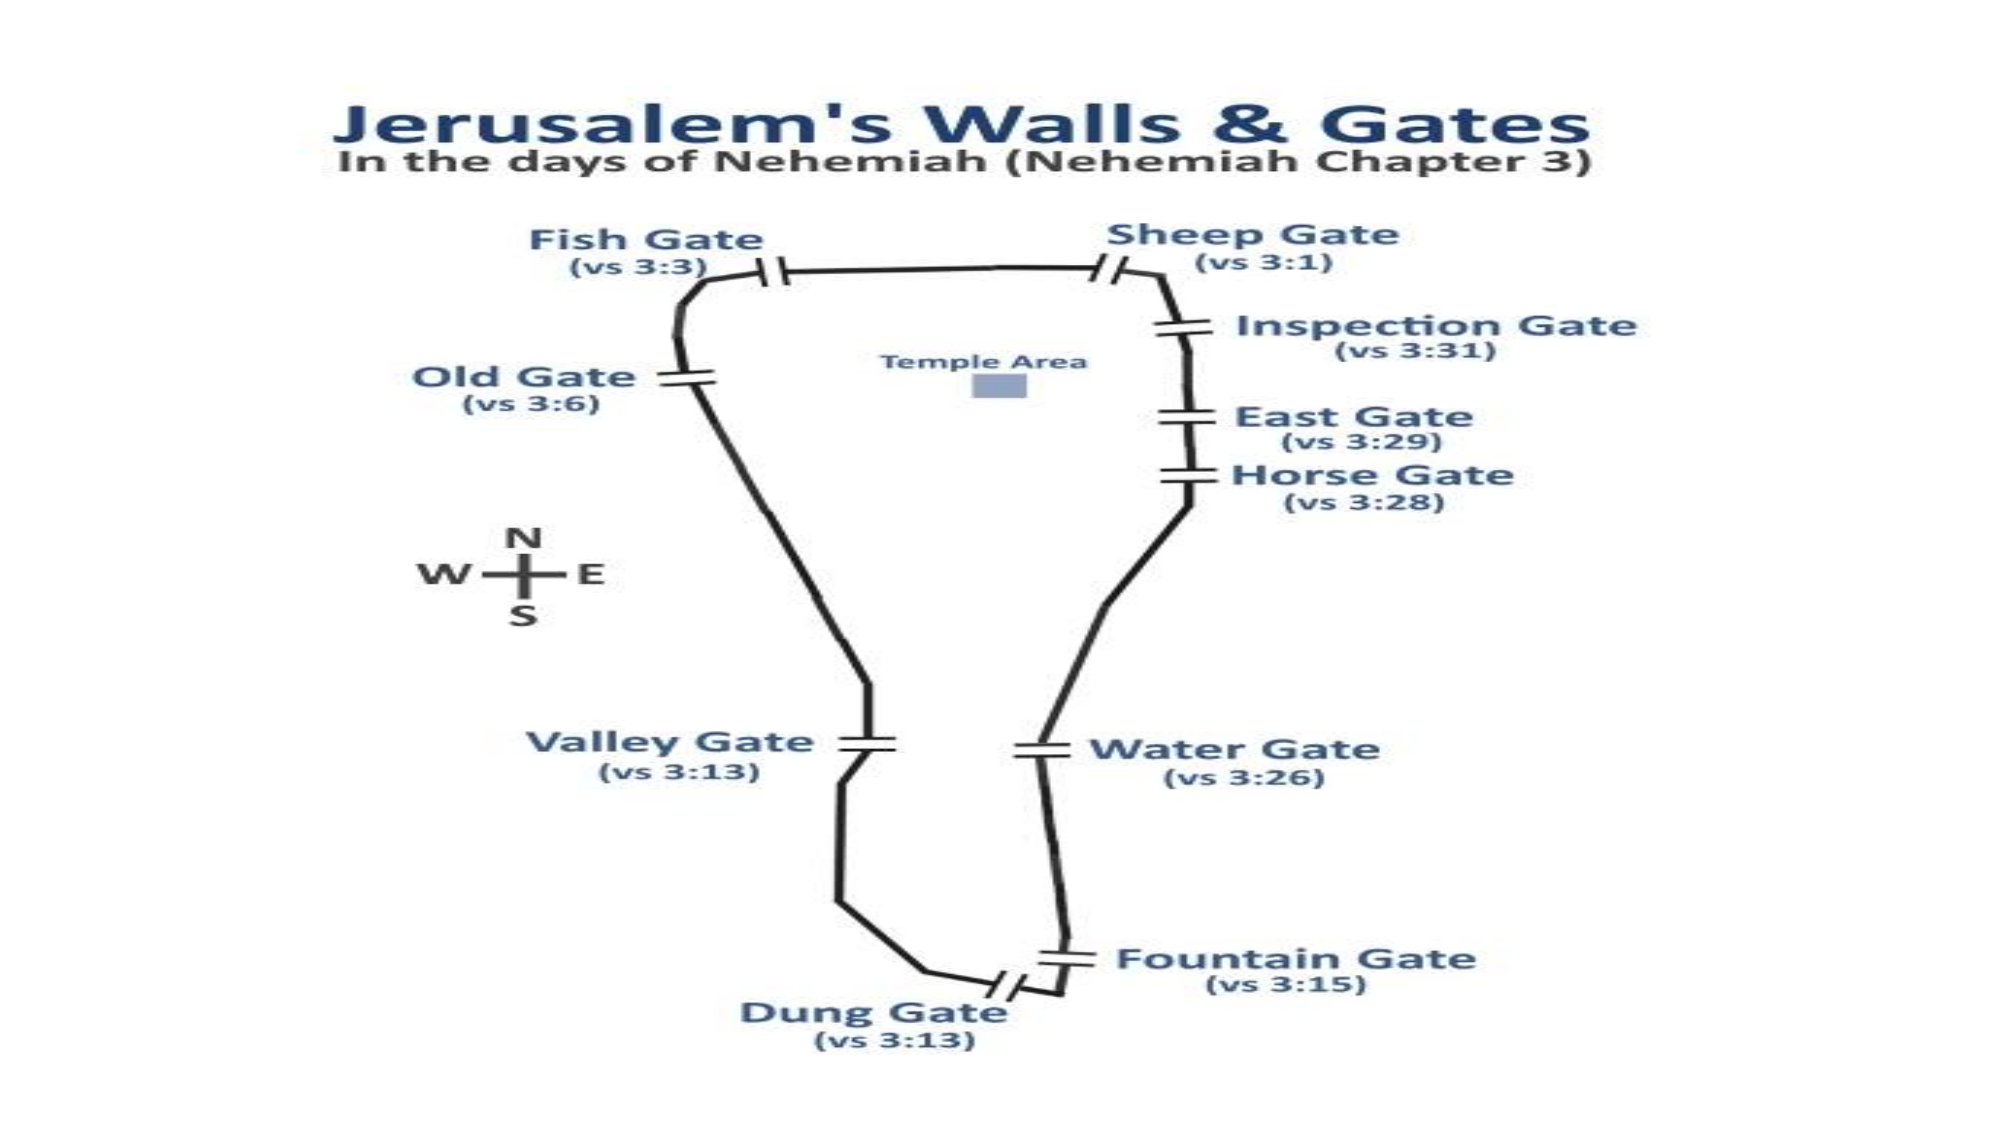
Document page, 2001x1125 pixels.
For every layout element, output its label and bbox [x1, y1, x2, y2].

list [253, 85, 1715, 1075]
